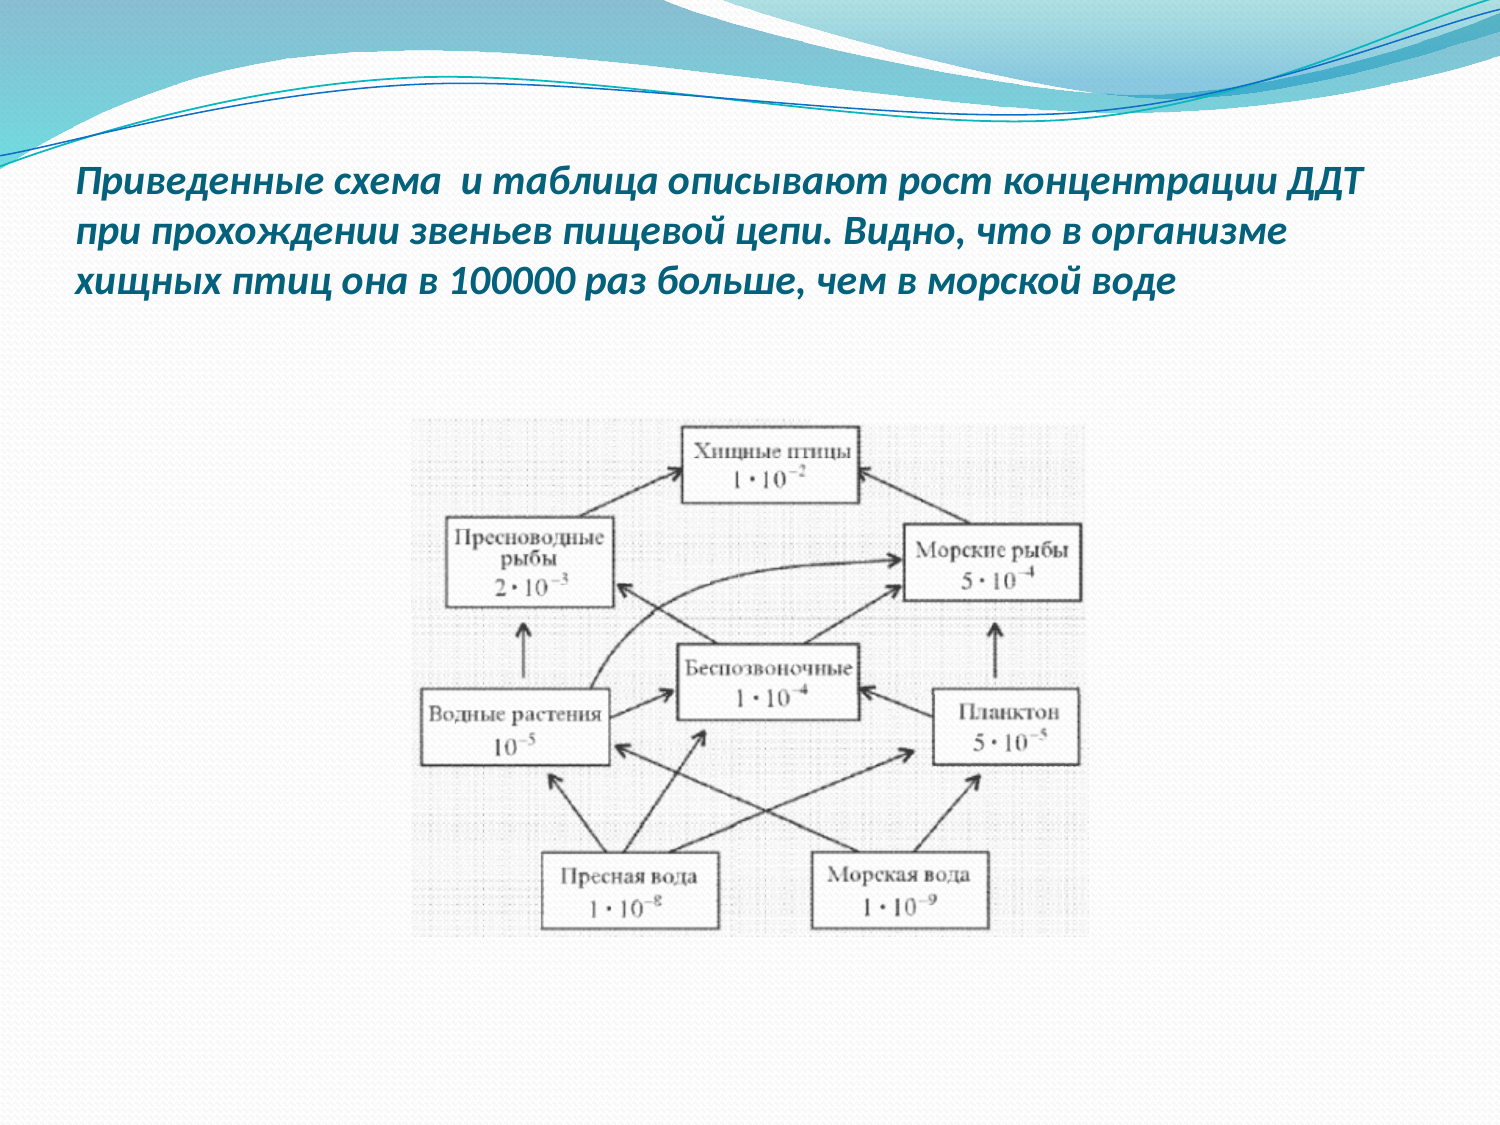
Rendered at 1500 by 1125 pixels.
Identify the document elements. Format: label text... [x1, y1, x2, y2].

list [411, 417, 1089, 937]
title Приведенные схема и таблица описывают рост концентрации ДДТ при прохождении звеньев пищевой цепи. Видно, что в организме хищных птиц она в 100000 раз больше, чем в морской воде [75, 115, 1425, 303]
